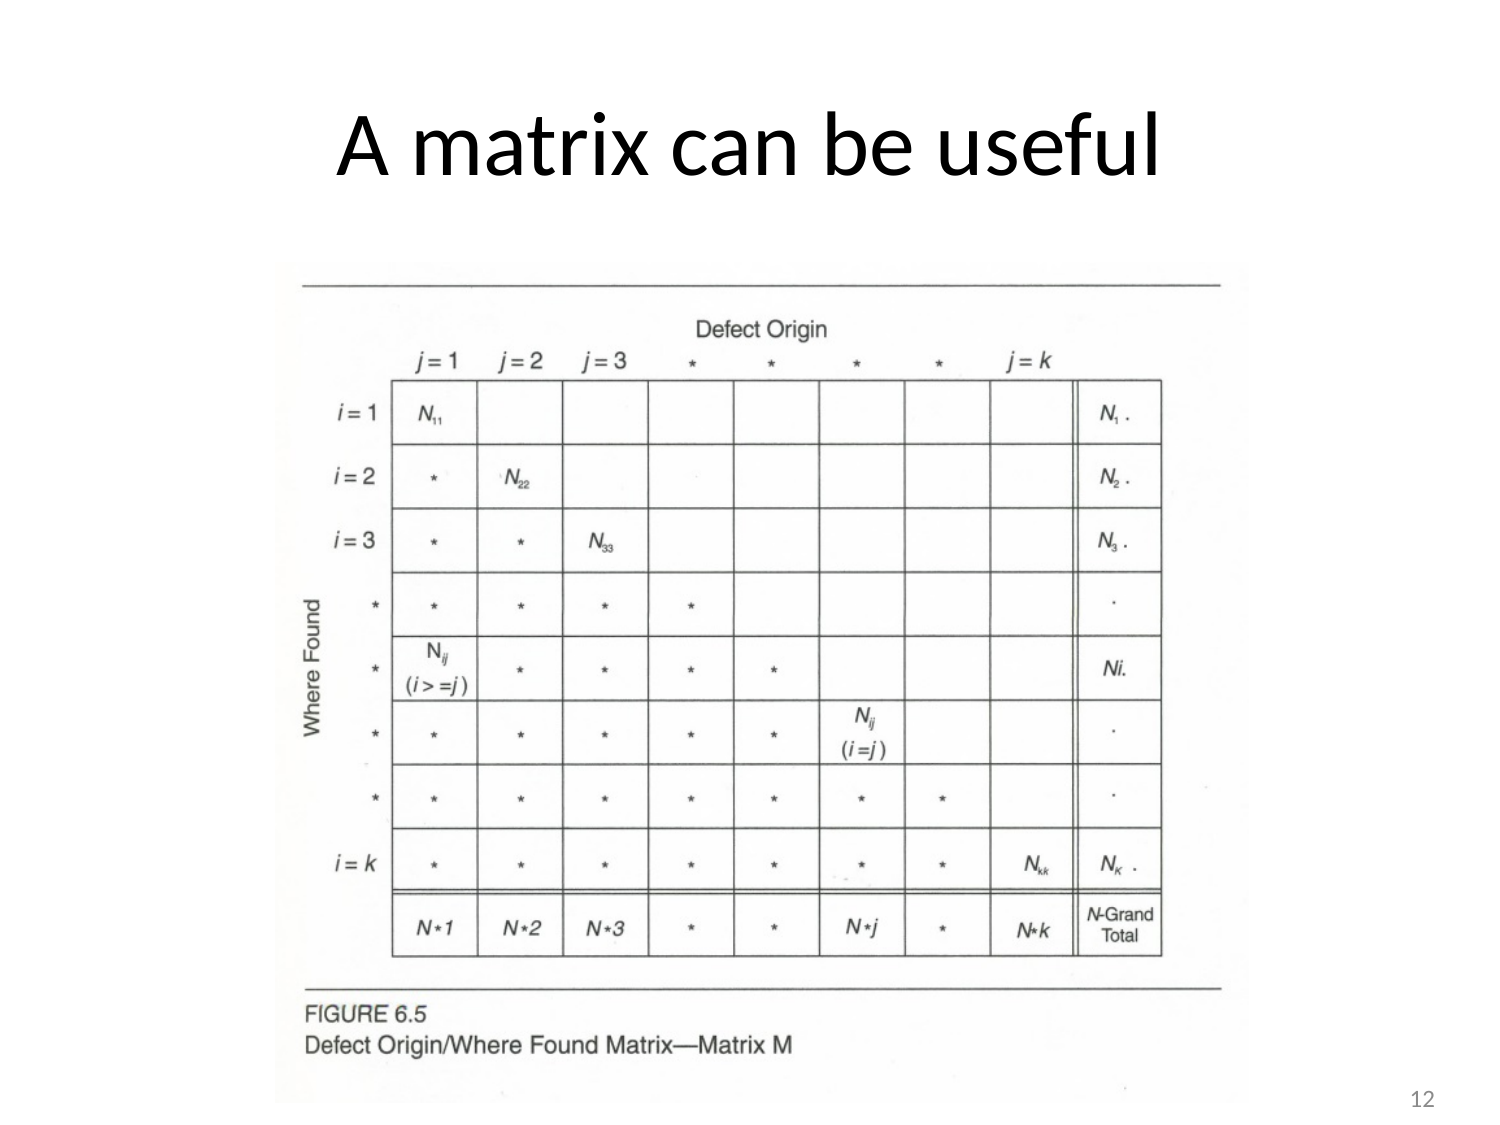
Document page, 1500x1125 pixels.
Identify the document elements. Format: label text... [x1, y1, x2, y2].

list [274, 262, 1250, 1104]
title A matrix can be useful [75, 45, 1425, 233]
